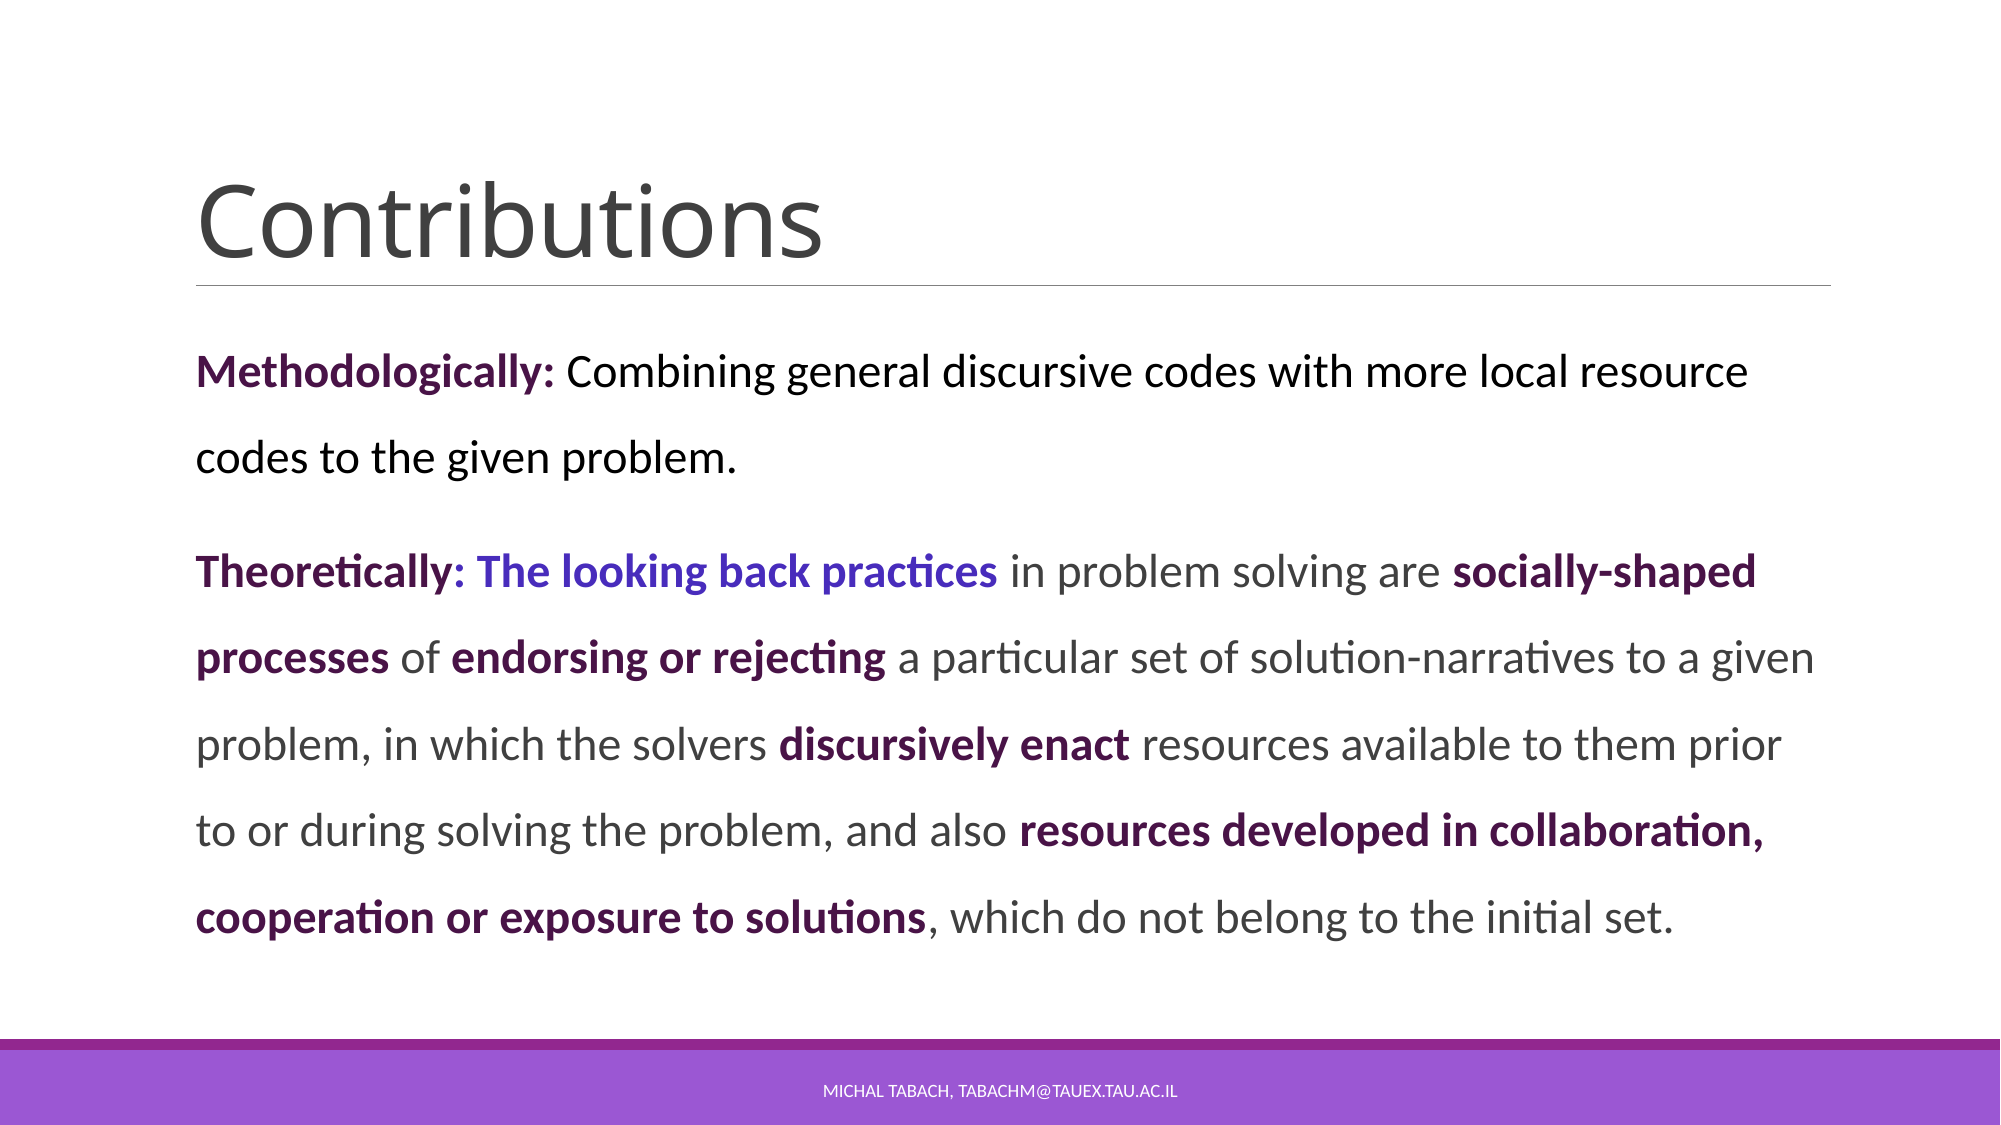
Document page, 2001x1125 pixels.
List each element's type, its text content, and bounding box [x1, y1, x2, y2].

title Contributions [180, 47, 1830, 285]
list Methodologically: Combining general discursive codes with more local resource codes to the given problem. Theoretically: The looking back practices in problem solving are socially-shaped processes of endorsing or rejecting a particular set of solution-narratives to a given problem, in which the solvers discursively enact resources available to them prior to or during solving the problem, and also resources developed in collaboration, cooperation or exposure to solutions, which do not belong to the initial set. [180, 302, 1830, 963]
footer Michal tabach, TabachM@tauex.tau.ac.il [604, 1059, 1396, 1120]
